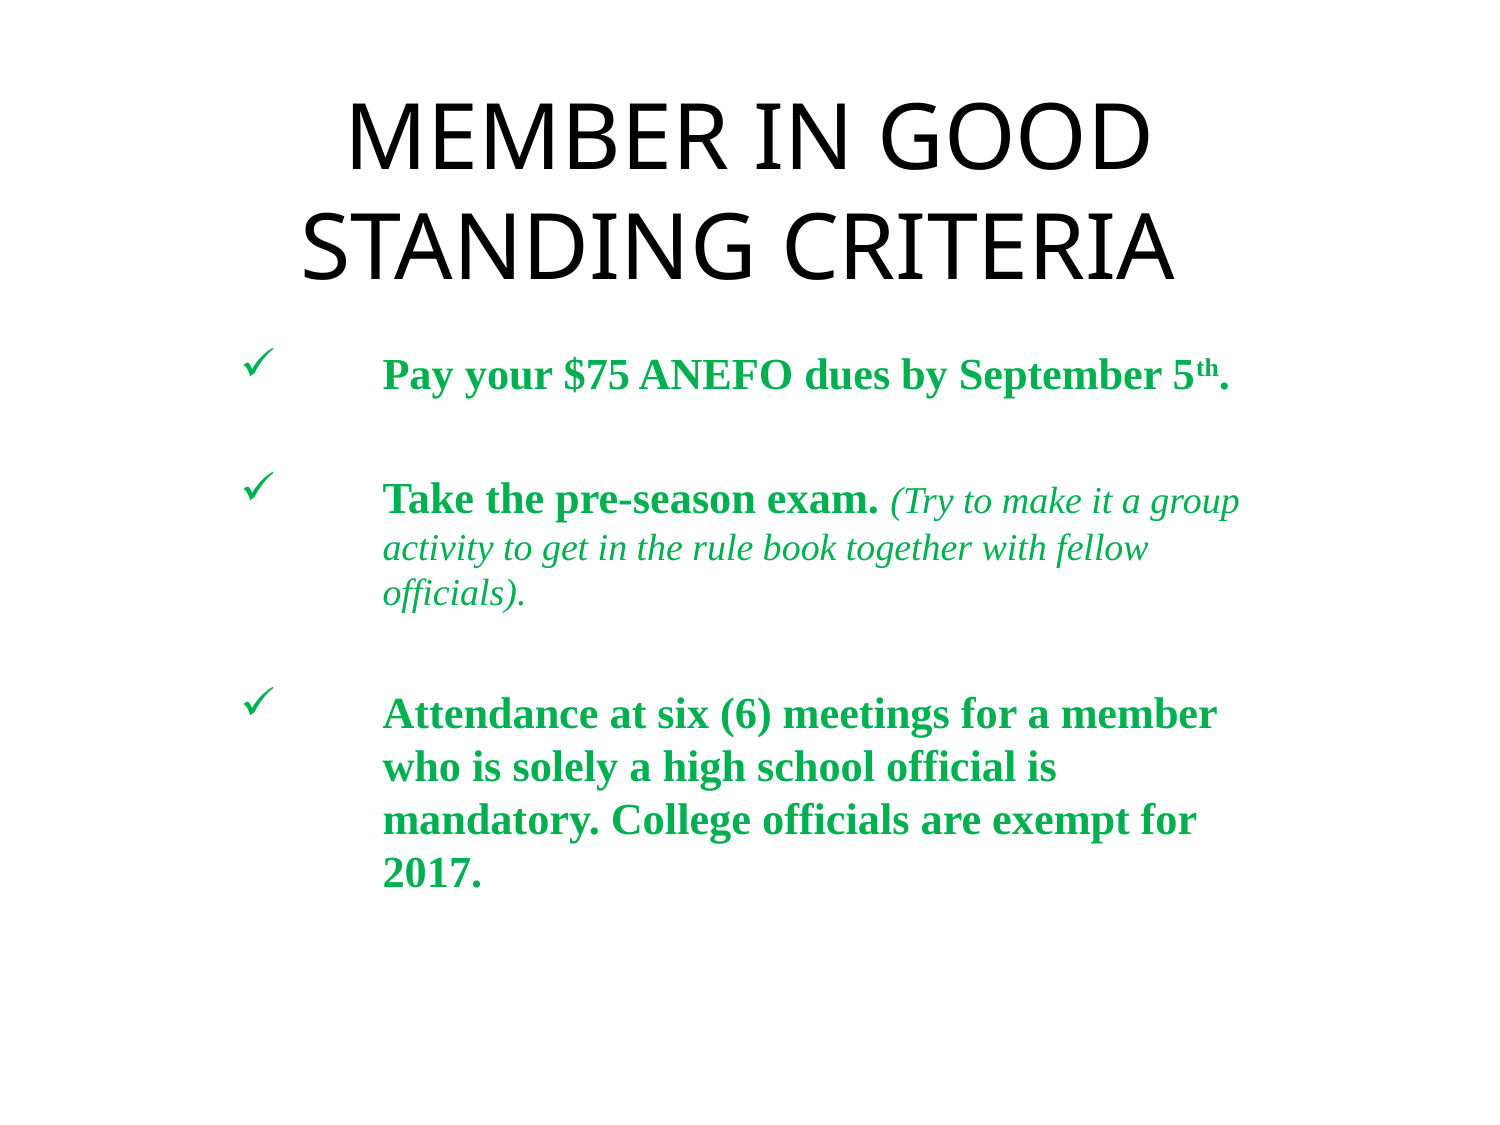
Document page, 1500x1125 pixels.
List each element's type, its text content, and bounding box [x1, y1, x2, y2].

subtitle Pay your $75 ANEFO dues by September 5th. Take the pre-season exam. (Try to make it a group activity to get in the rule book together with fellow officials). Attendance at six (6) meetings for a member who is solely a high school official is mandatory. College officials are exempt for 2017. [225, 337, 1275, 963]
title MEMBER IN GOOD STANDING CRITERIA [112, 50, 1388, 325]
